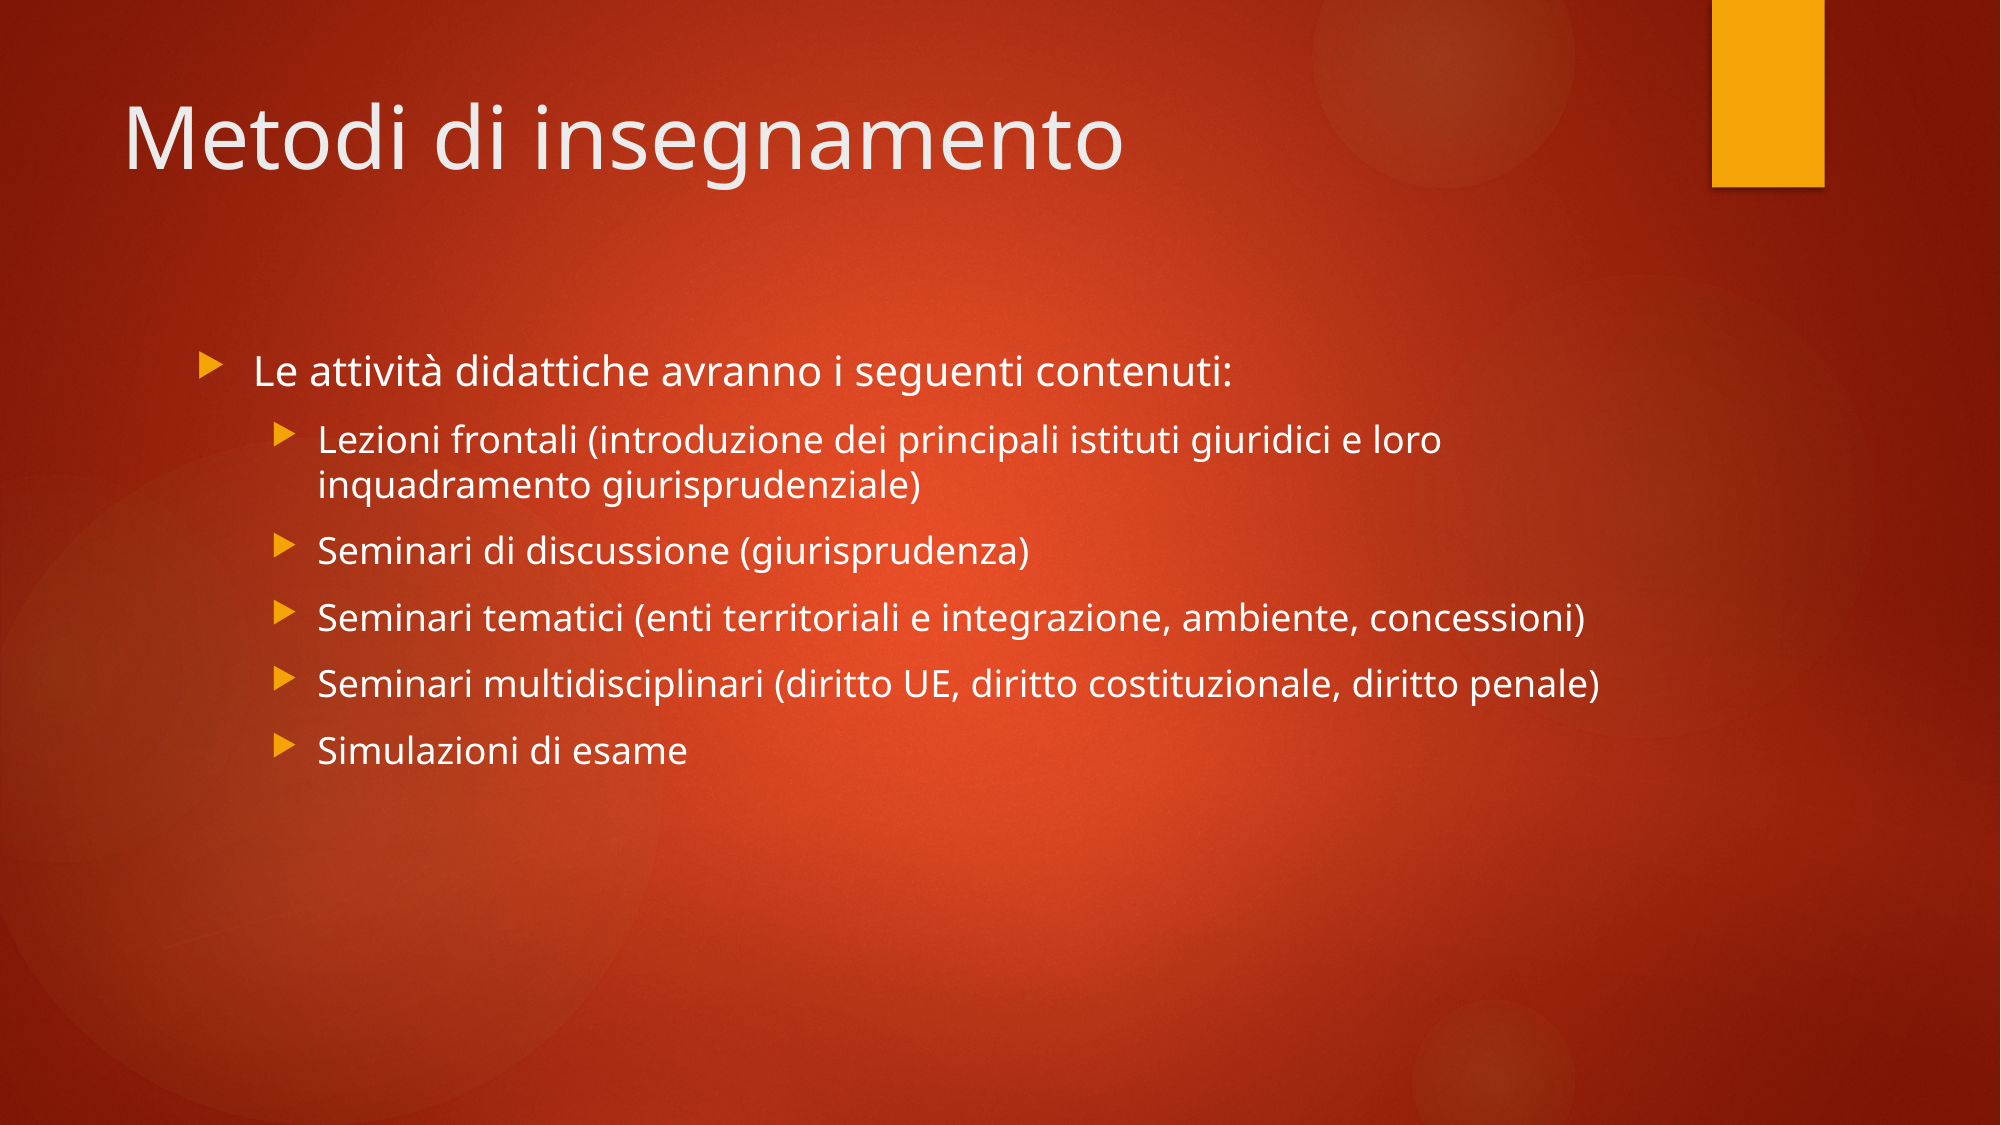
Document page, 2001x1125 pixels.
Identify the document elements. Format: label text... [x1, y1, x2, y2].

title Metodi di insegnamento [106, 74, 1649, 304]
list Le attività didattiche avranno i seguenti contenuti: Lezioni frontali (introduzione dei principali istituti giuridici e loro inquadramento giurisprudenziale) Seminari di discussione (giurisprudenza) Seminari tematici (enti territoriali e integrazione, ambiente, concessioni) Seminari multidisciplinari (diritto UE, diritto costituzionale, diritto penale) Simulazioni di esame [181, 336, 1649, 1025]
